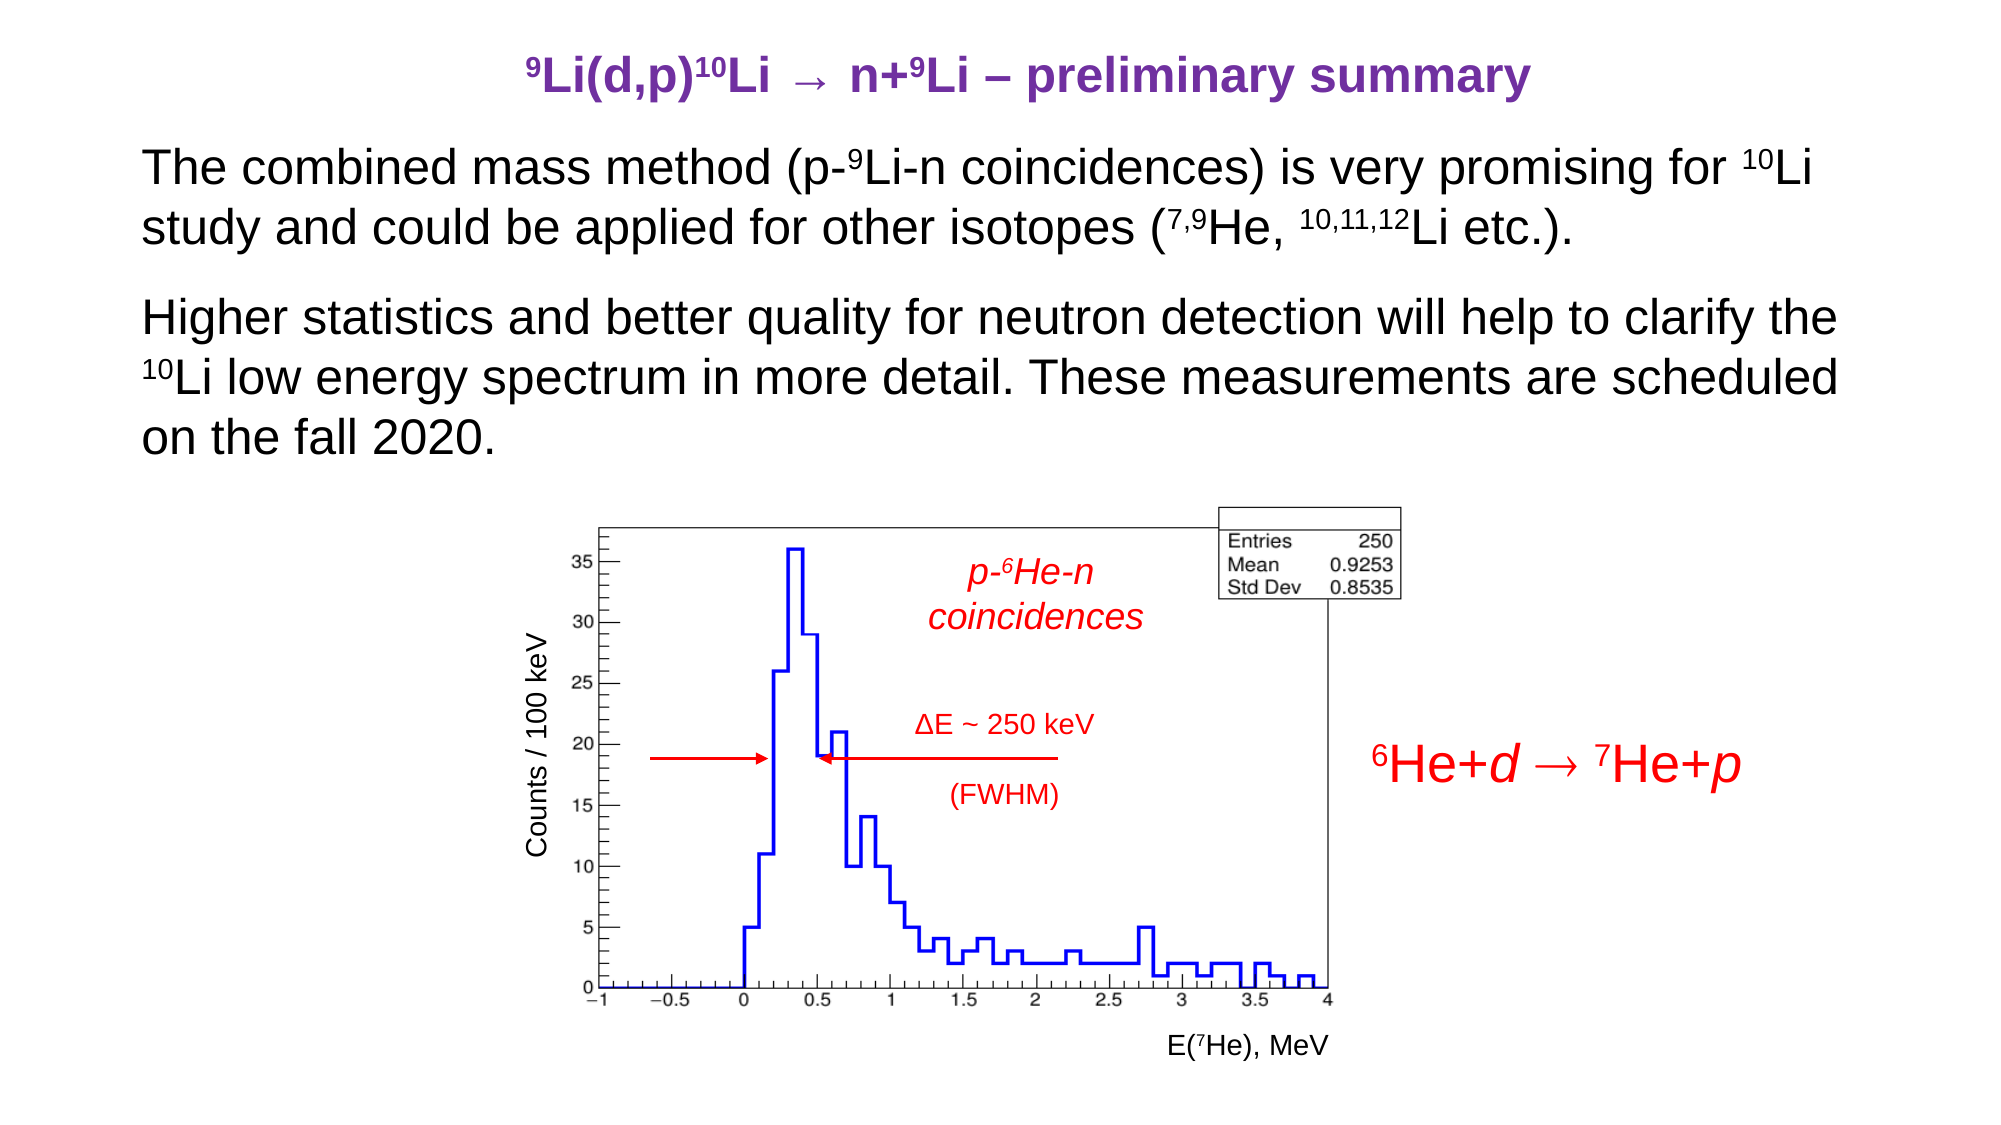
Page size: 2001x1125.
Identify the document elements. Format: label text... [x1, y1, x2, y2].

text_box E(7He), MeV [1152, 1035, 1344, 1069]
text_box 6He+d  7He+p [1410, 721, 1762, 796]
text_box 9Li(d,p)10Li → n+9Li – preliminary summary [510, 34, 1547, 110]
text_box Counts / 100 keV [509, 618, 544, 873]
picture [544, 498, 1410, 1035]
text_box The combined mass method (p-9Li-n coincidences) is very promising for 10Li study and could be applied for other isotopes (7,9He, 10,11,12Li etc.). Higher statistics and better quality for neutron detection will help to clarify the 10Li low energy spectrum in more detail. These measurements are scheduled on the fall 2020. [126, 127, 1868, 473]
